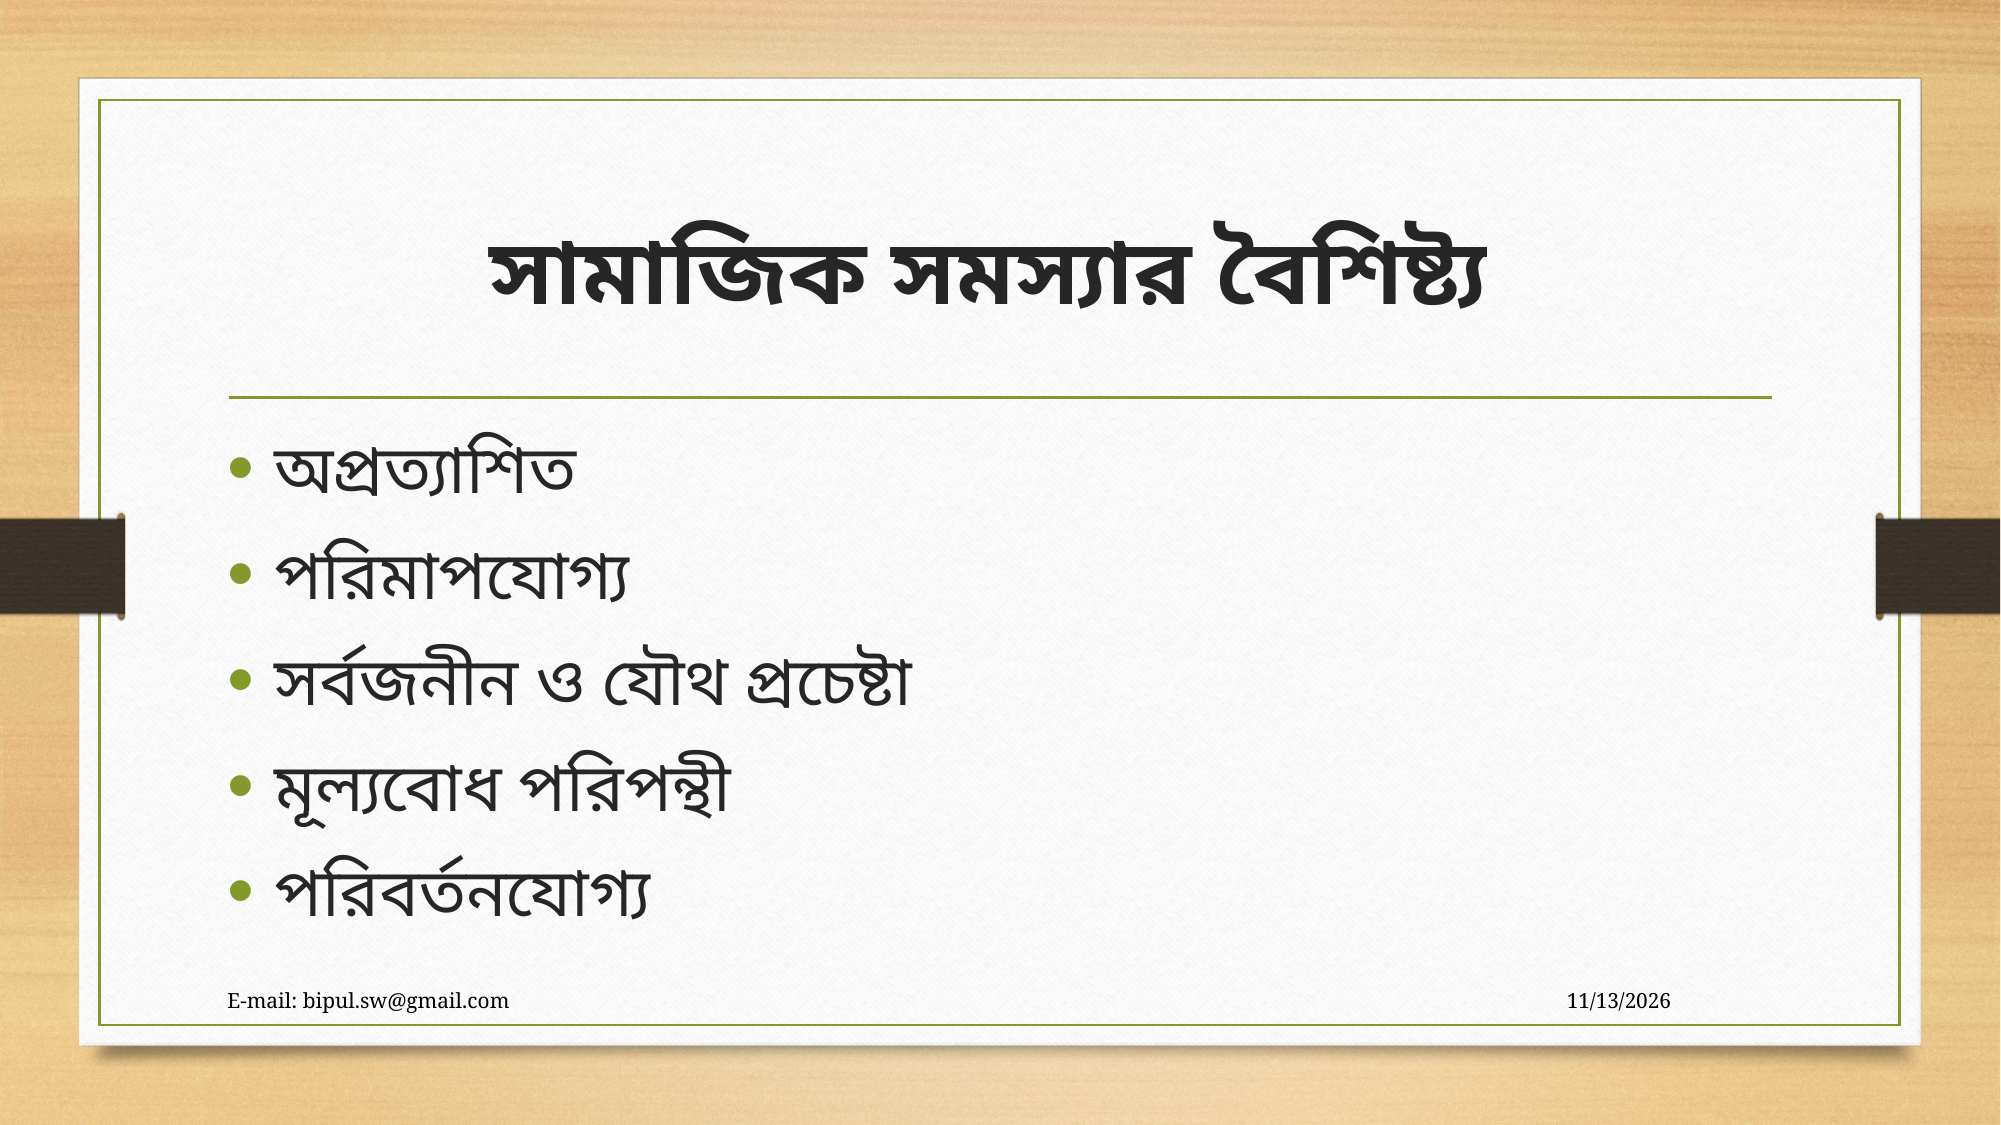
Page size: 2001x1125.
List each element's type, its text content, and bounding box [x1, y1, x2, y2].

picture [0, 0, 2001, 1125]
list অপ্রত্যাশিত পরিমাপযোগ্য সর্বজনীন ও যৌথ প্রচেষ্টা মূল্যবোধ পরিপন্থী পরিবর্তনযোগ্য [212, 419, 1788, 964]
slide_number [1423, 979, 1686, 1025]
footer E-mail: bipul.sw@gmail.com [212, 979, 1411, 1025]
title সামাজিক সমস্যার বৈশিষ্ট্য [212, 161, 1788, 375]
